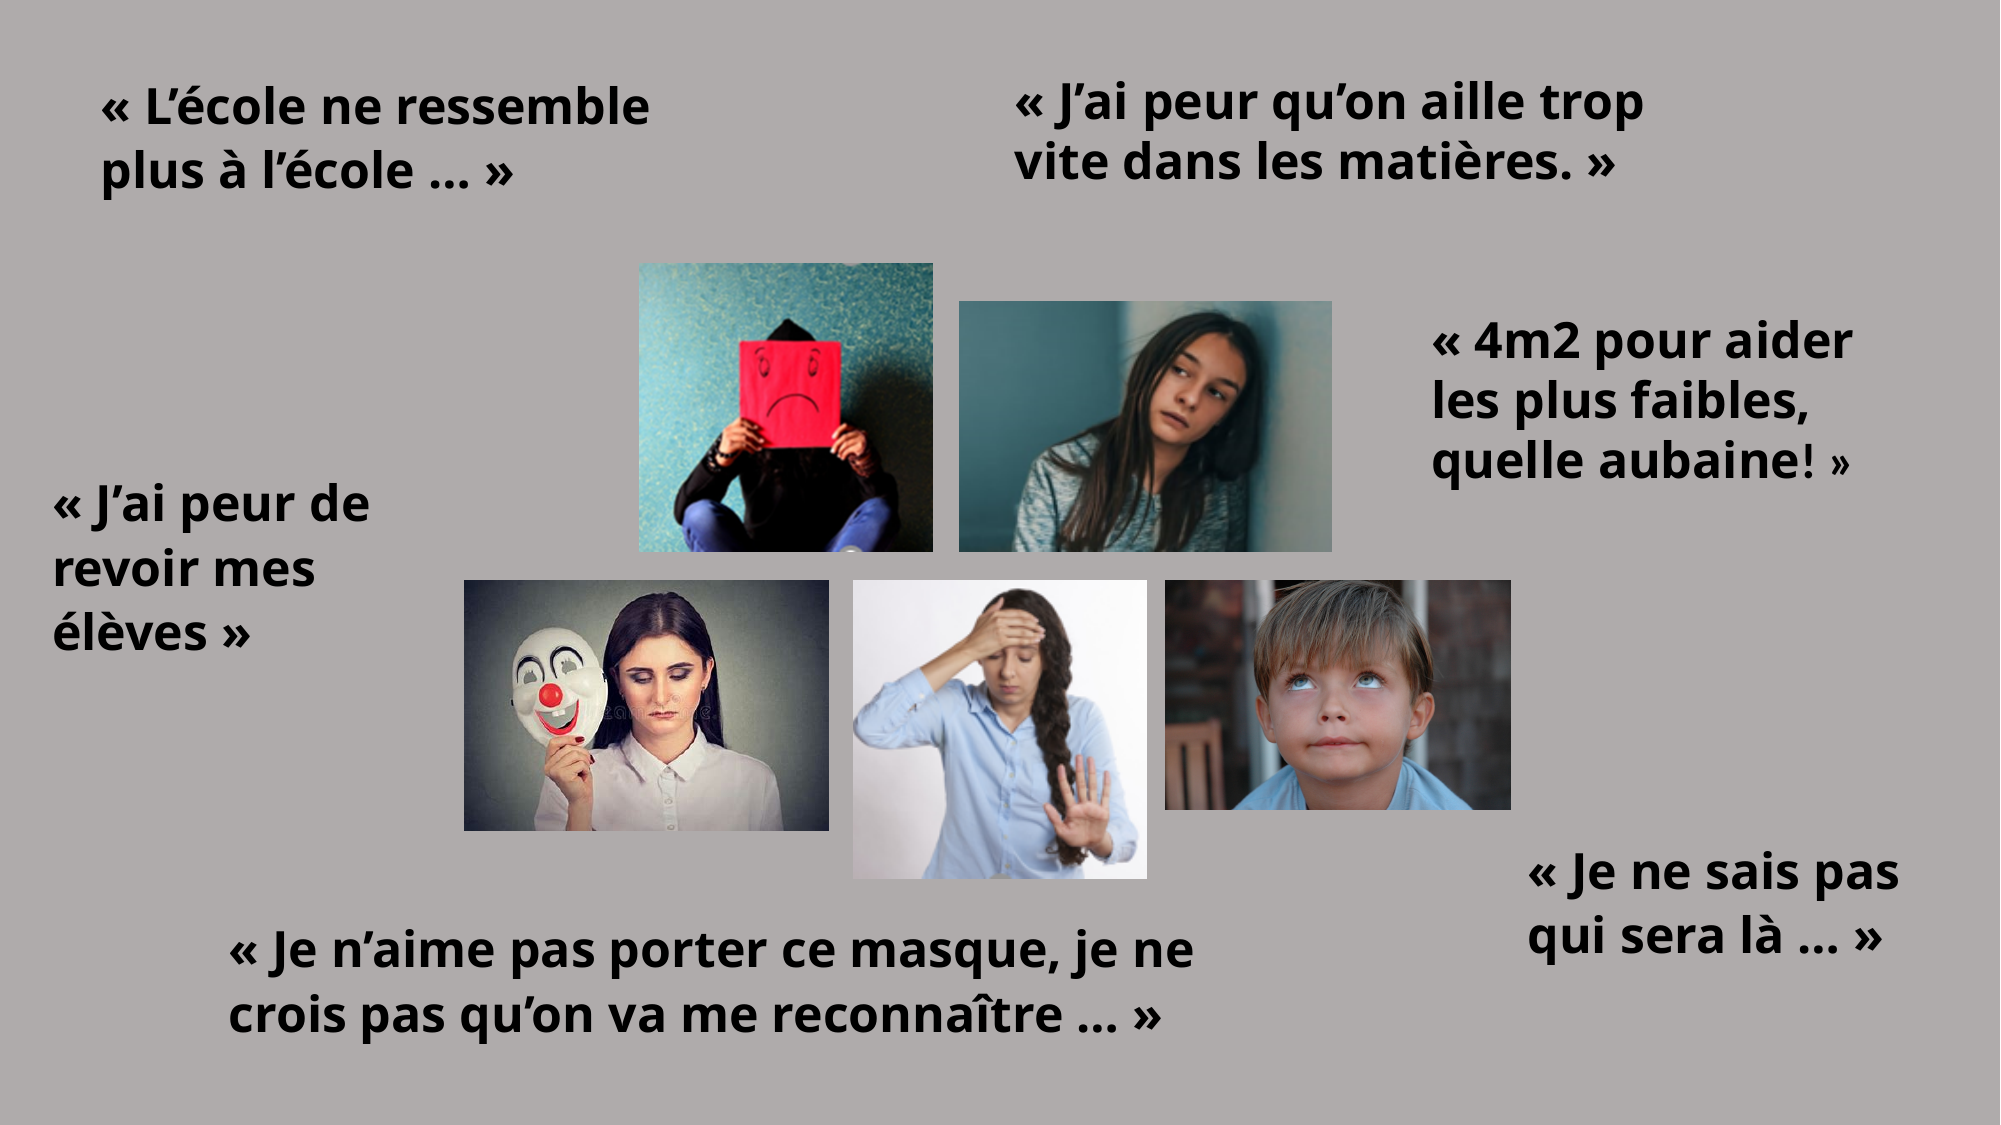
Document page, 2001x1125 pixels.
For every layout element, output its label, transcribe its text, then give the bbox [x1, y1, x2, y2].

picture [464, 580, 829, 831]
text_box « J’ai peur qu’on aille trop vite dans les matières. » [999, 62, 1689, 198]
picture [853, 580, 1147, 879]
text_box « Je n’aime pas porter ce masque, je ne crois pas qu’on va me reconnaître … » [213, 906, 1332, 1050]
text_box « J’ai peur de revoir mes élèves » [37, 460, 390, 668]
text_box « Je ne sais pas qui sera là … » [1512, 827, 2000, 971]
text_box « 4m2 pour aider les plus faibles, quelle aubaine! » [1416, 301, 1883, 497]
picture [639, 263, 933, 552]
picture [959, 301, 1332, 552]
picture [1165, 580, 1511, 810]
text_box « L’école ne ressemble plus à l’école … » [86, 63, 694, 207]
